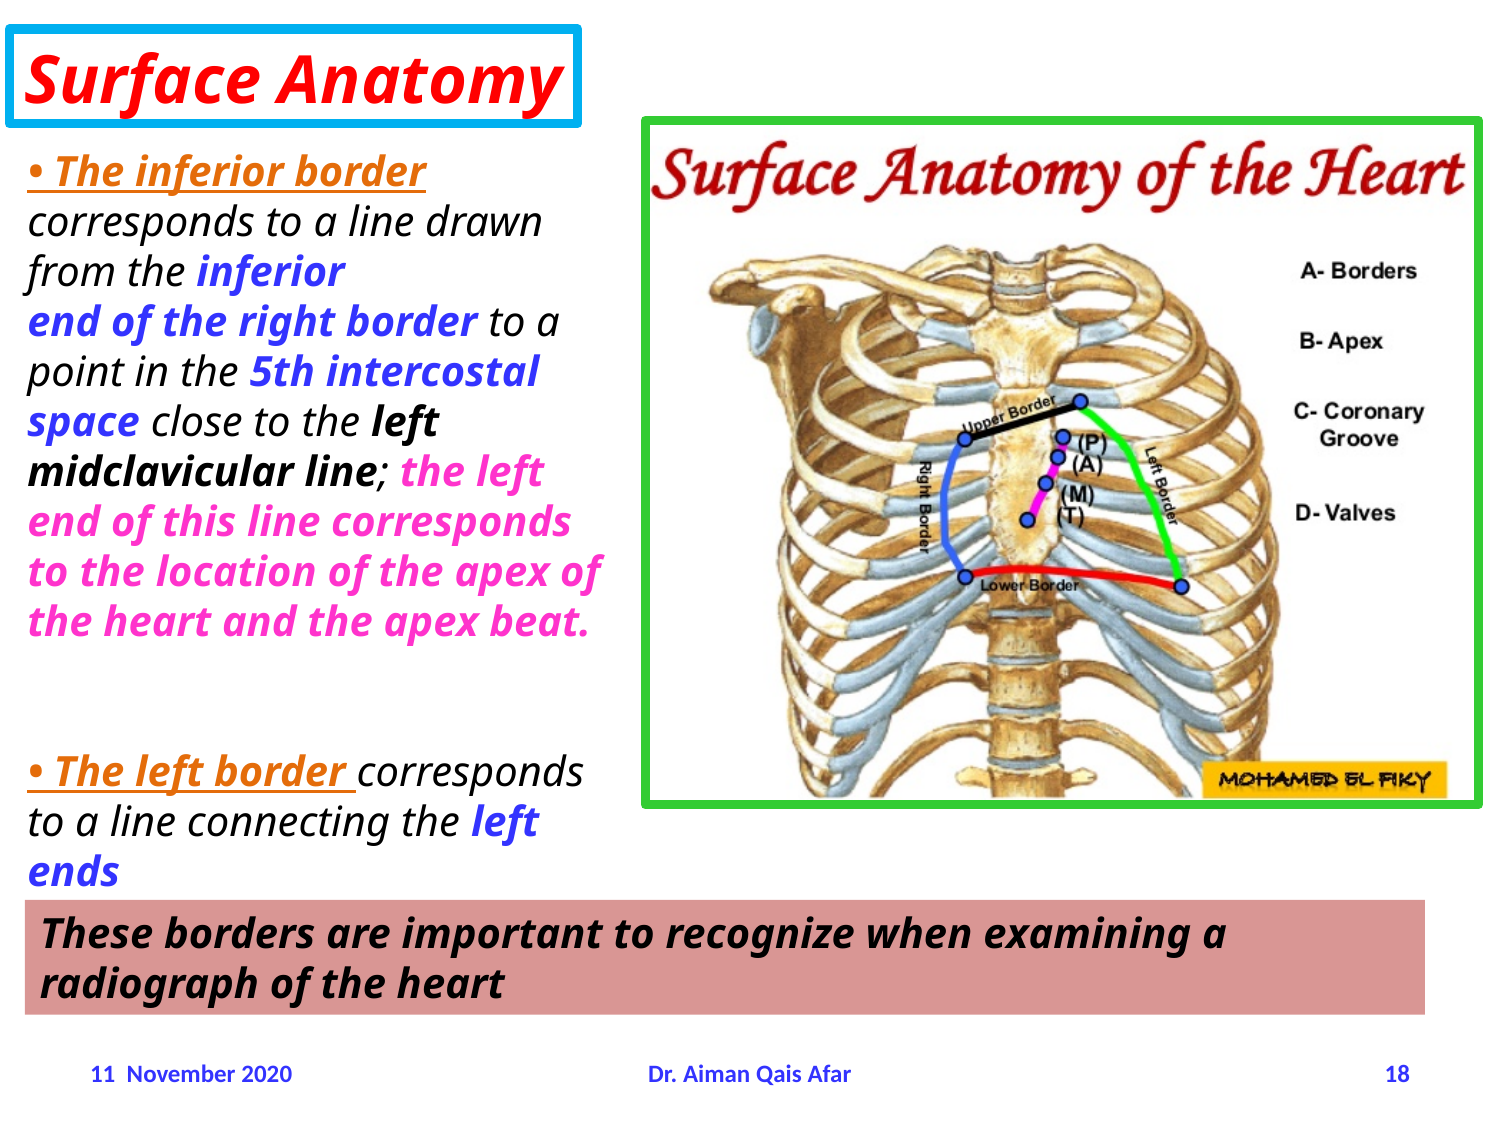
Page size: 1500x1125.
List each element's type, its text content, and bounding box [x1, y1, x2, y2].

text_box • The inferior border corresponds to a line drawn from the inferior end of the right border to a point in the 5th intercostal space close to the left midclavicular line; the left end of this line corresponds to the location of the apex of the heart and the apex beat. • The left border corresponds to a line connecting the left ends of the lines representing the superior and inferior borders. [12, 137, 638, 1003]
slide_number 18 [1074, 1042, 1425, 1103]
footer Dr. Aiman Qais Afar [512, 1042, 988, 1103]
text_box Surface Anatomy [9, 28, 578, 124]
picture [649, 124, 1474, 801]
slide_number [75, 1042, 425, 1103]
text_box These borders are important to recognize when examining a radiograph of the heart [24, 899, 1425, 1015]
